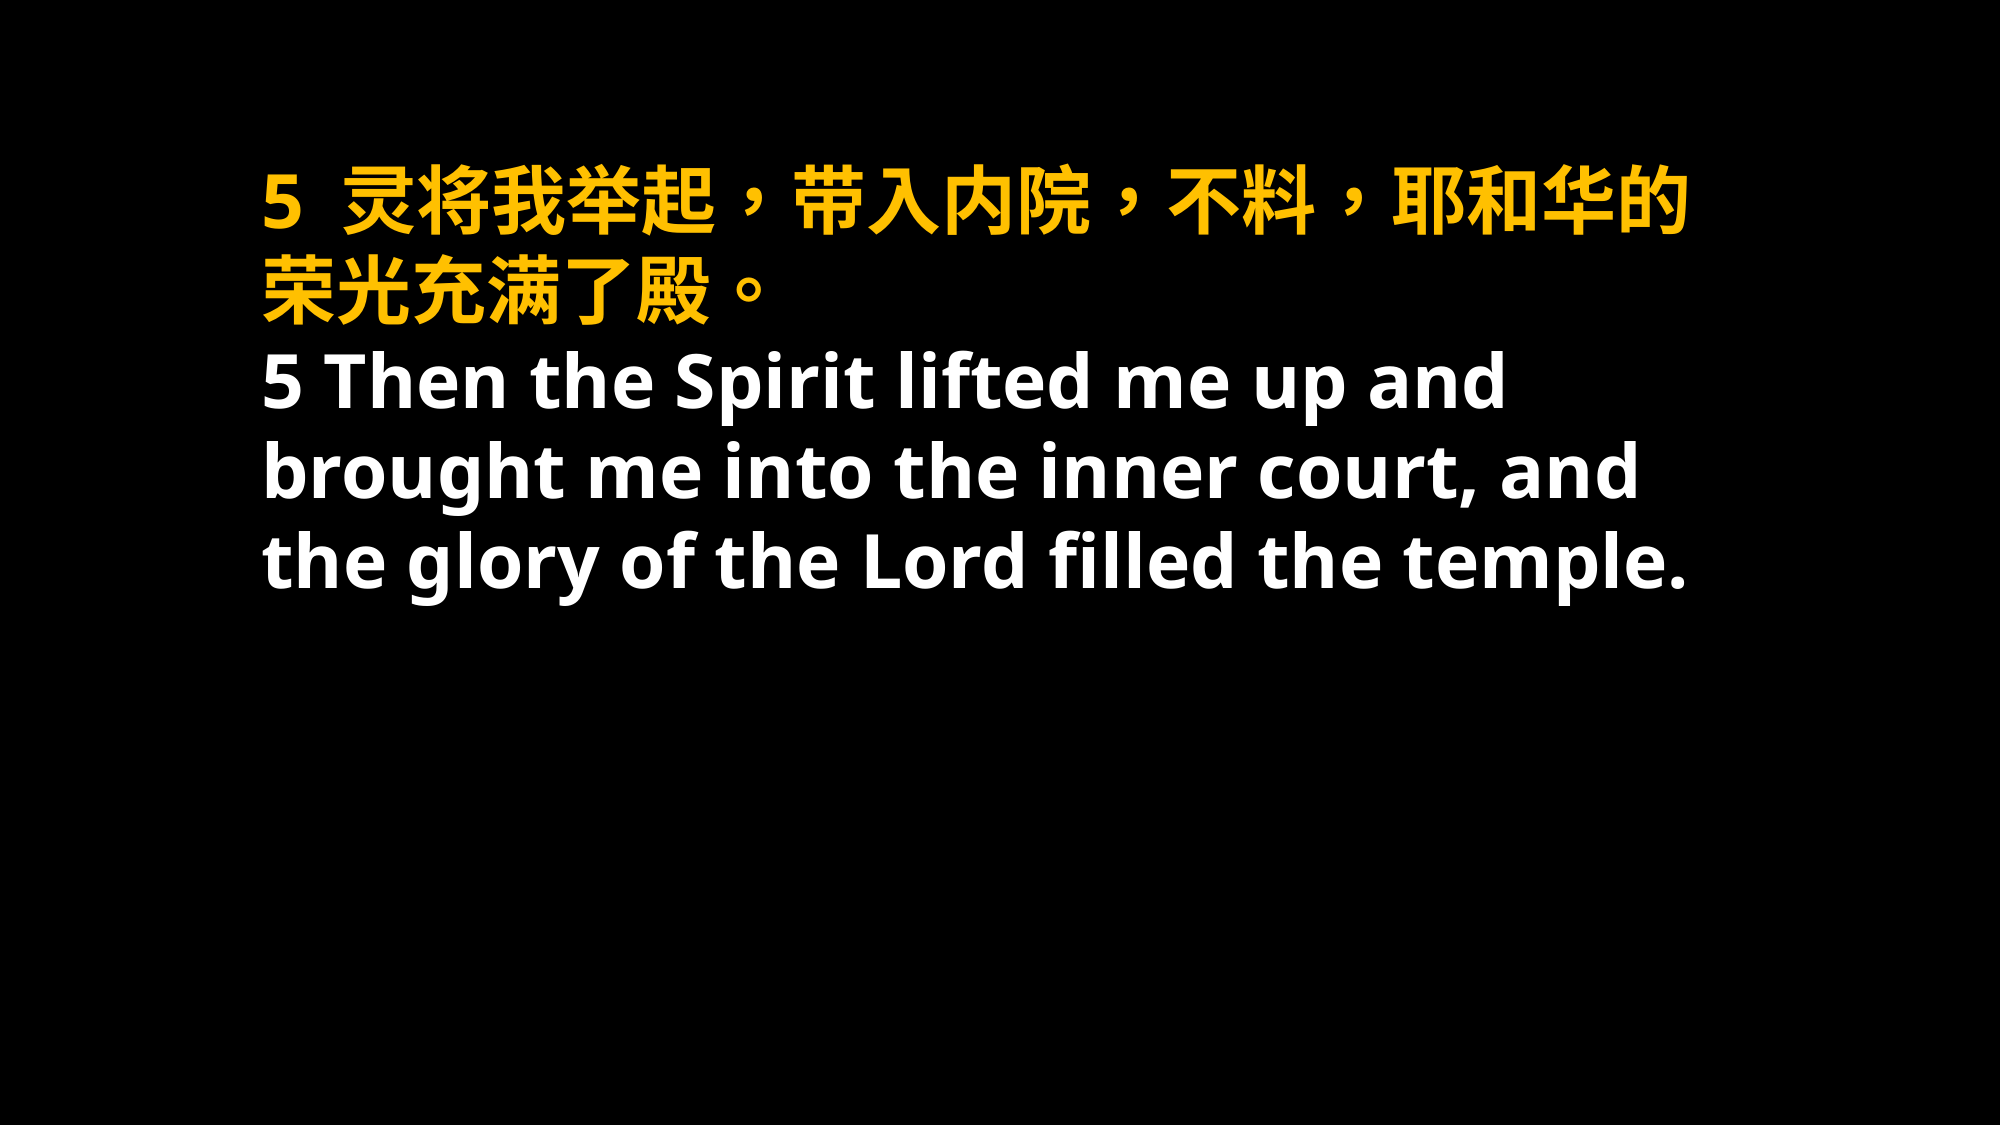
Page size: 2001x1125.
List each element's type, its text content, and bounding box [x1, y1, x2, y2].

text_box 5 灵将我举起，带入内院，不料，耶和华的荣光充满了殿。 5 Then the Spirit lifted me up and brought me into the inner court, and the glory of the Lord filled the temple. [246, 146, 1754, 611]
